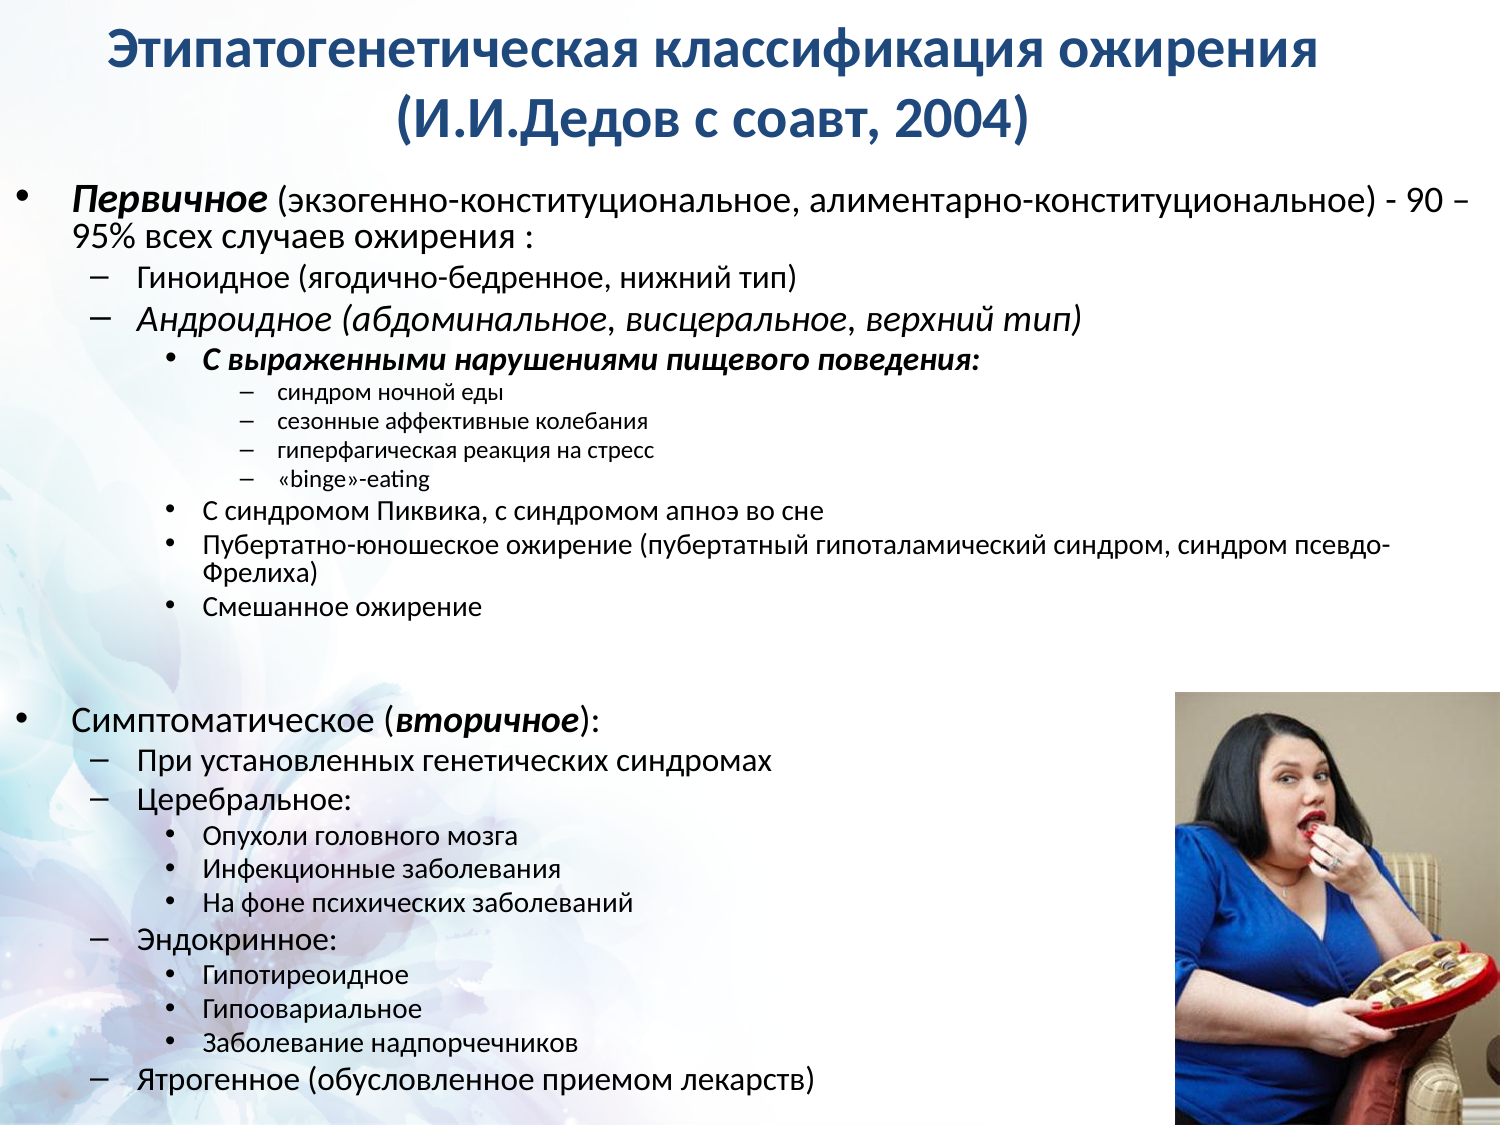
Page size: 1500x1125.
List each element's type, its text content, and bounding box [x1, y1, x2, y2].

list Первичное (экзогенно-конституциональное, алиментарно-конституциональное) - 90 – 95% всех случаев ожирения : Гиноидное (ягодично-бедренное, нижний тип) Андроидное (абдоминальное, висцеральное, верхний тип) С выраженными нарушениями пищевого поведения: синдром ночной еды сезонные аффективные колебания гиперфагическая реакция на стресс «binge»-eating С синдромом Пиквика, с синдромом апноэ во сне Пубертатно-юношеское ожирение (пубертатный гипоталамический синдром, синдром псевдо-Фрелиха) Смешанное ожирение Симптоматическое (вторичное): При установленных генетических синдромах Церебральное: Опухоли головного мозга Инфекционные заболевания На фоне психических заболеваний Эндокринное: Гипотиреоидное Гипоовариальное Заболевание надпорчечников Ятрогенное (обусловленное приемом лекарств) [0, 172, 1500, 1124]
title Этипатогенетическая классификация ожирения (И.И.Дедов с соавт, 2004) [0, 0, 1427, 158]
picture [0, 0, 1500, 172]
picture [0, 692, 1500, 1125]
